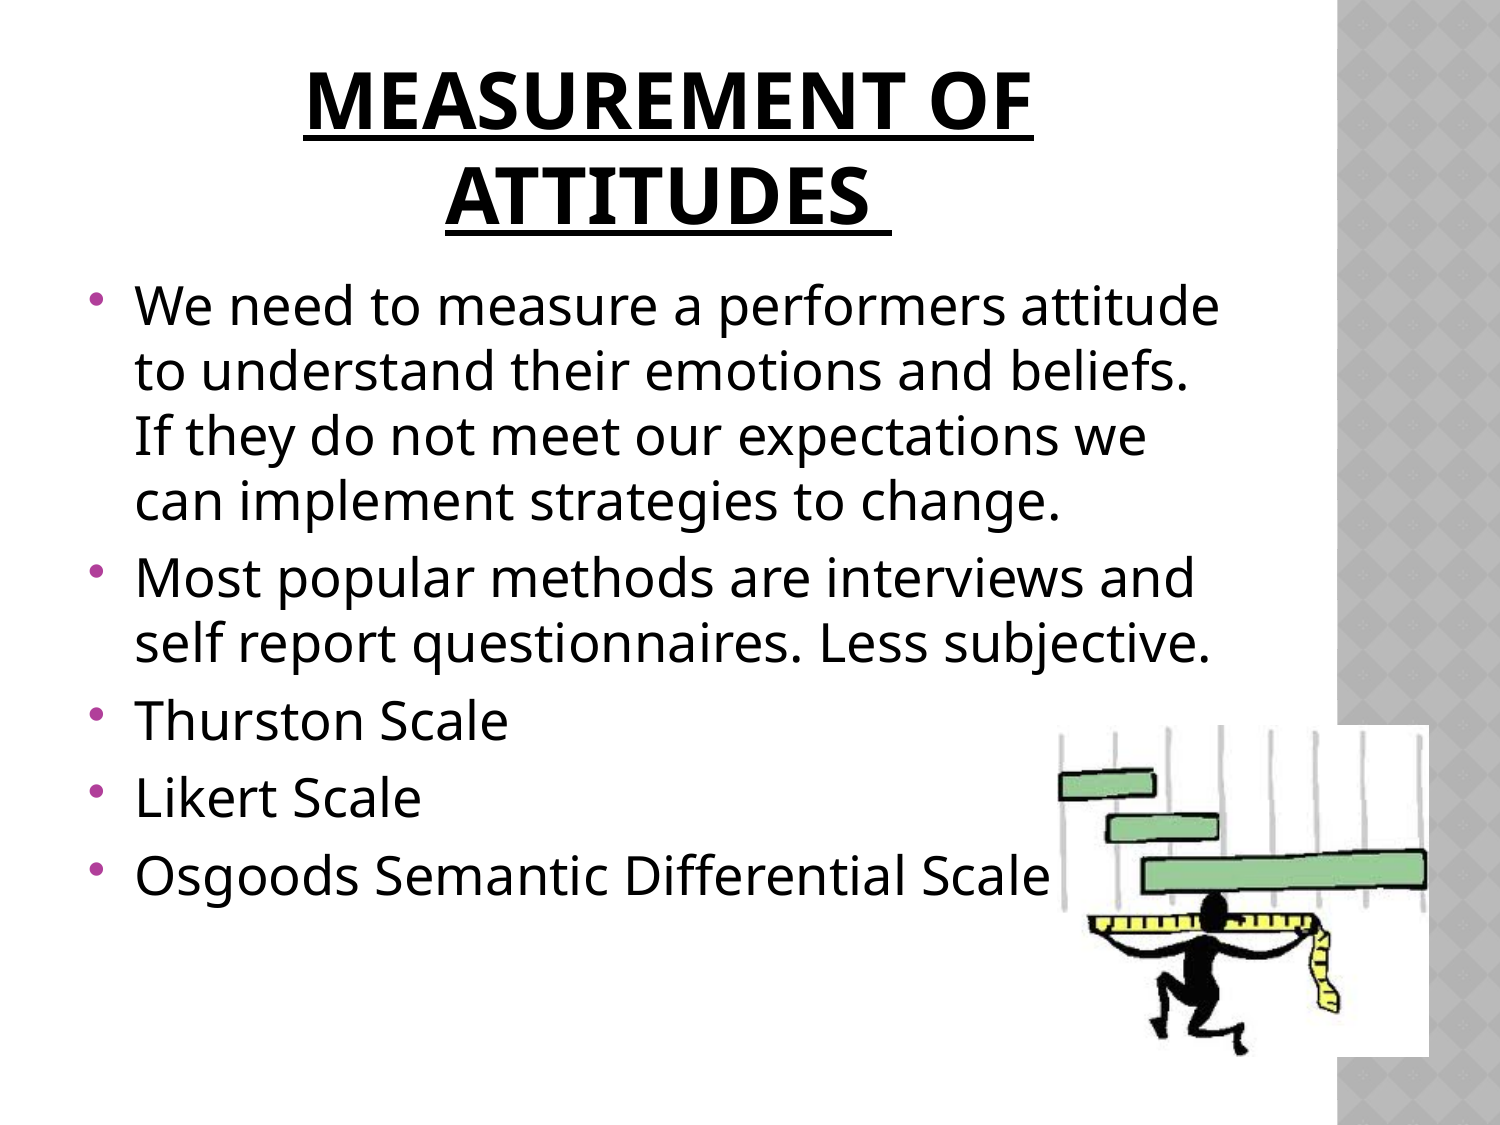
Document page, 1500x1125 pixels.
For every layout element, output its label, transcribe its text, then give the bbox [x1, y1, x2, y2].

title Measurement of Attitudes [75, 52, 1263, 240]
list We need to measure a performers attitude to understand their emotions and beliefs. If they do not meet our expectations we can implement strategies to change. Most popular methods are interviews and self report questionnaires. Less subjective. Thurston Scale Likert Scale Osgoods Semantic Differential Scale [75, 264, 1263, 1059]
picture [1056, 725, 1430, 1058]
